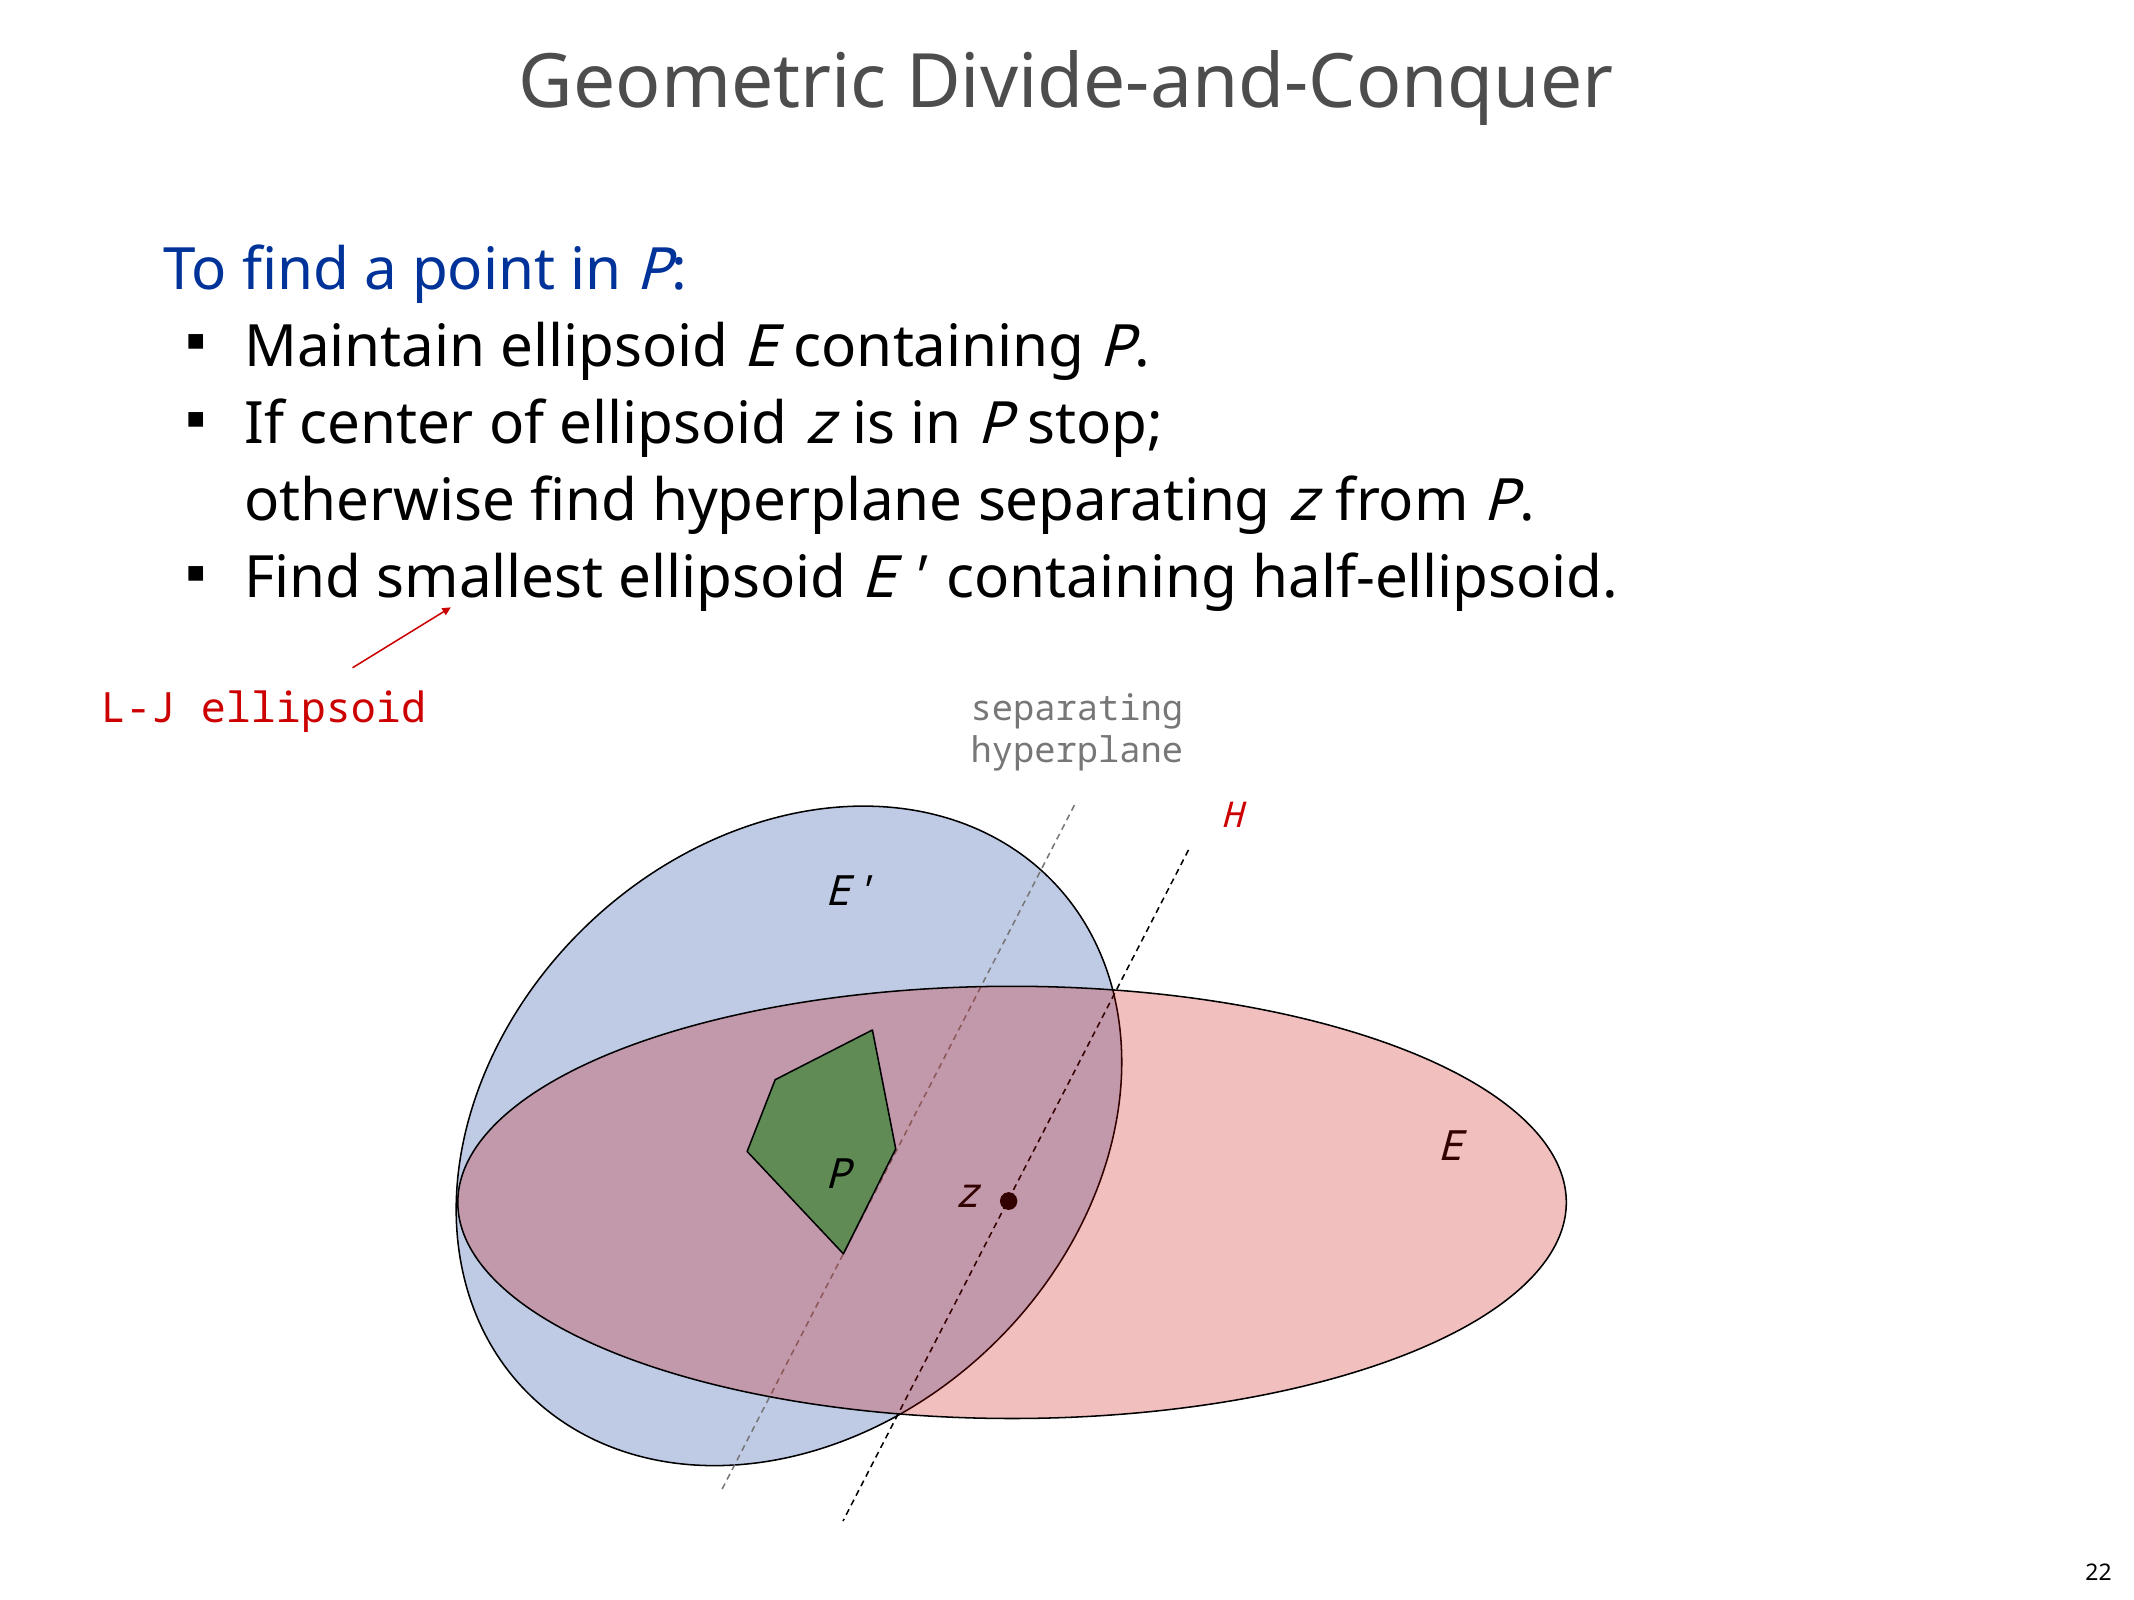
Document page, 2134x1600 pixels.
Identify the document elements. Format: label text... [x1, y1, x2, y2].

text_box L-J ellipsoid [79, 670, 448, 742]
text_box P [803, 1135, 872, 1208]
text_box H [1199, 781, 1264, 845]
text_box [747, 1029, 896, 1254]
text_box separating hyperplane [949, 673, 1205, 781]
title Geometric Divide-and-Conquer [0, 35, 2134, 143]
list To find a point in P: Maintain ellipsoid E containing P. If center of ellipsoid z is in P stop; otherwise find hyperplane separating z from P. Find smallest ellipsoid E' containing half-ellipsoid. [141, 213, 1974, 1476]
text_box [352, 607, 451, 668]
text_box [456, 806, 1113, 1466]
text_box E' [803, 853, 897, 925]
text_box [457, 986, 1567, 1419]
slide_number 22 [1688, 1546, 2134, 1600]
